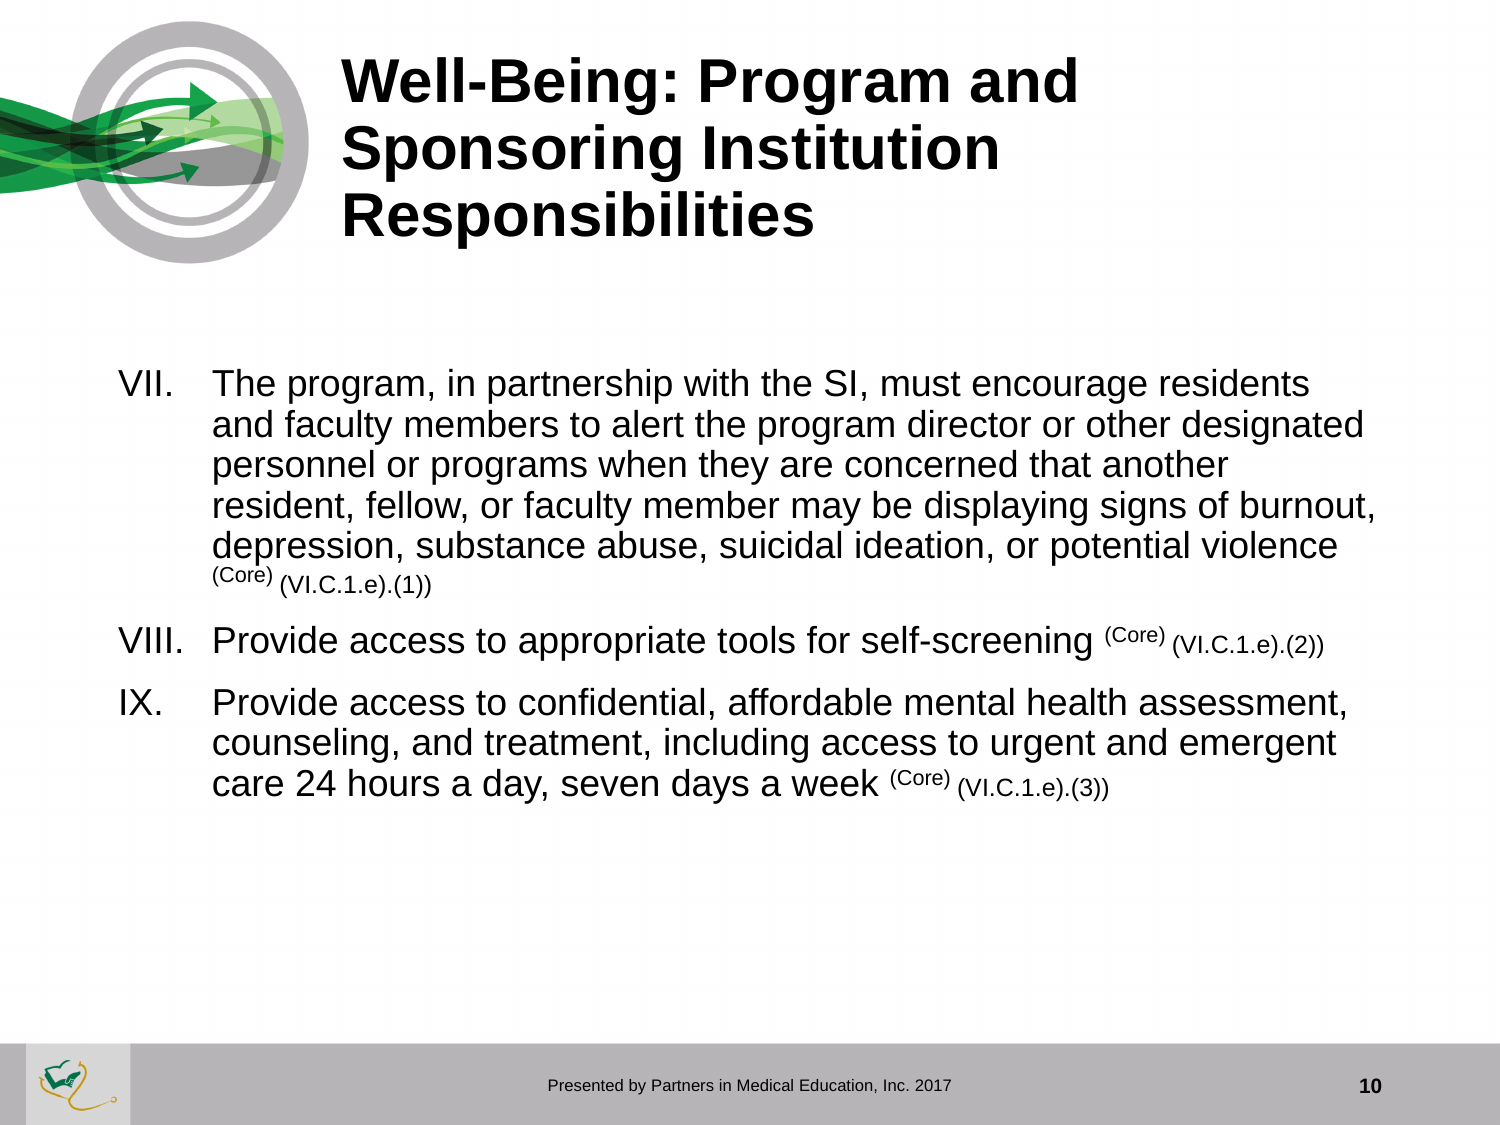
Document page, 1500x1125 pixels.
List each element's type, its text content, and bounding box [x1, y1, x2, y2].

picture [0, 0, 1500, 1125]
slide_number 10 [1059, 1055, 1397, 1116]
footer Presented by Partners in Medical Education, Inc. 2017 [496, 1055, 1004, 1116]
list The program, in partnership with the SI, must encourage residents and faculty members to alert the program director or other designated personnel or programs when they are concerned that another resident, fellow, or faculty member may be displaying signs of burnout, depression, substance abuse, suicidal ideation, or potential violence (Core) (VI.C.1.e).(1)) Provide access to appropriate tools for self-screening (Core) (VI.C.1.e).(2)) Provide access to confidential, affordable mental health assessment, counseling, and treatment, including access to urgent and emergent care 24 hours a day, seven days a week (Core) (VI.C.1.e).(3)) [103, 357, 1397, 1086]
title Well-Being: Program and Sponsoring Institution Responsibilities [326, 40, 1397, 258]
